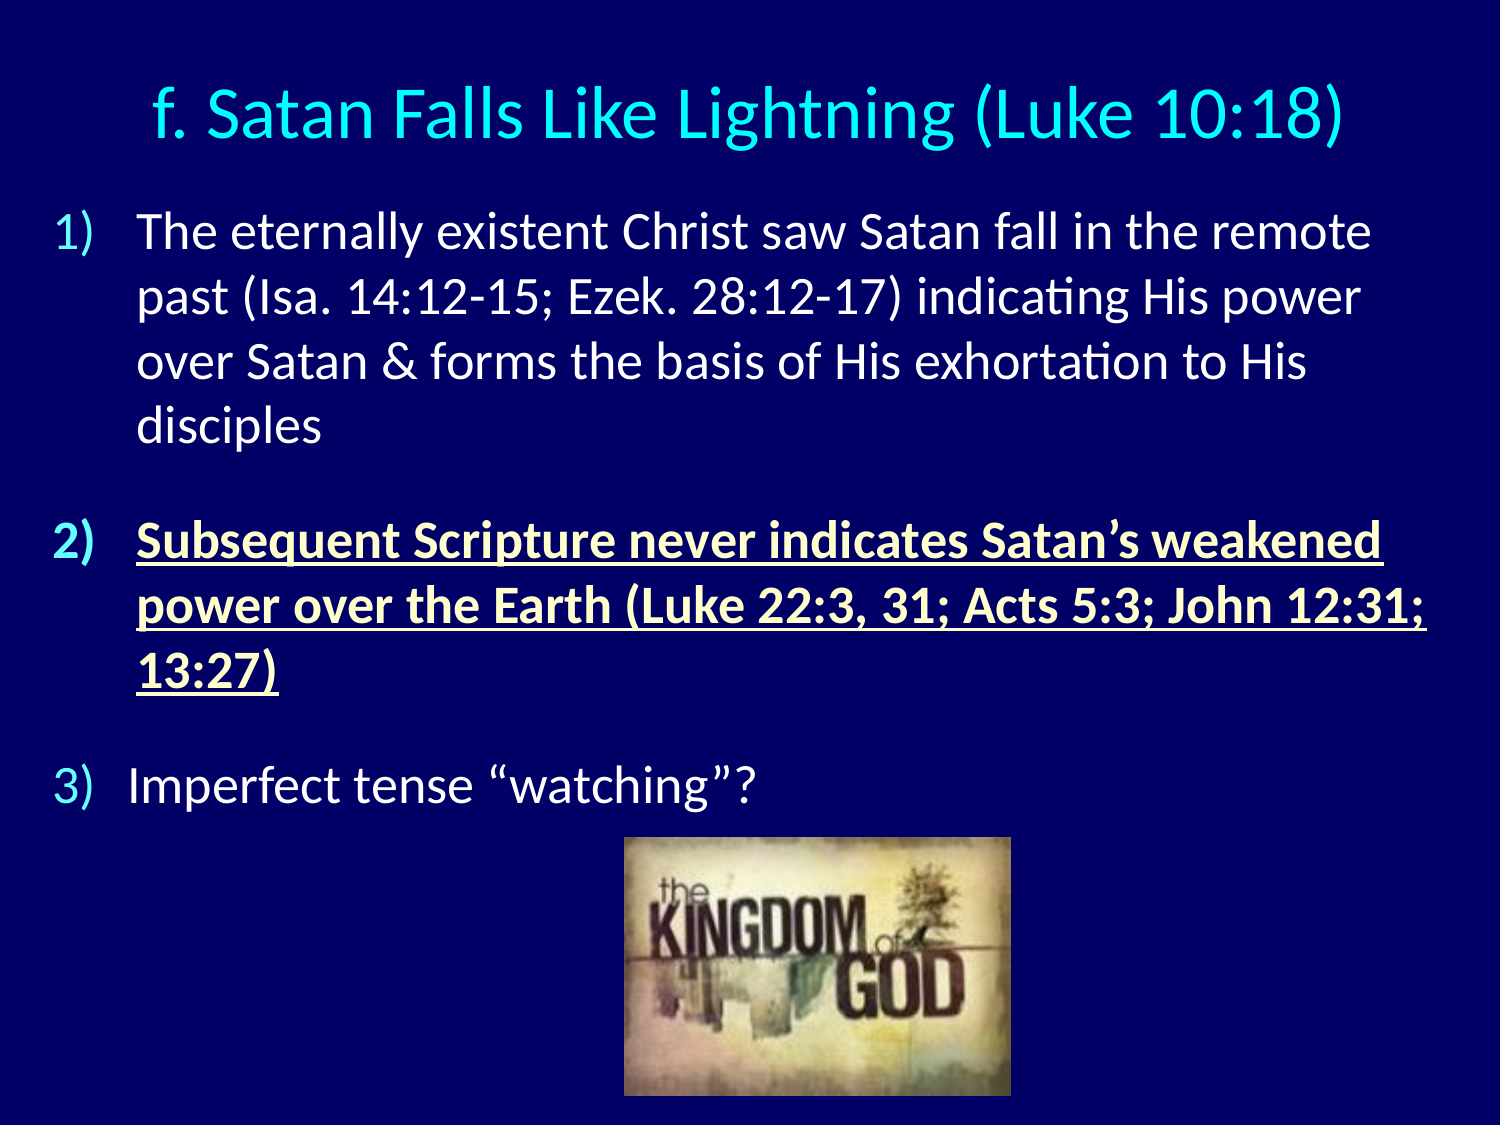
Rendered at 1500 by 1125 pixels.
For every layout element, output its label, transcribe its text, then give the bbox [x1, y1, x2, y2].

picture [624, 837, 1011, 1096]
title f. Satan Falls Like Lightning (Luke 10:18) [36, 41, 1464, 176]
list The eternally existent Christ saw Satan fall in the remote past (Isa. 14:12-15; Ezek. 28:12-17) indicating His power over Satan & forms the basis of His exhortation to His disciples Subsequent Scripture never indicates Satan’s weakened power over the Earth (Luke 22:3, 31; Acts 5:3; John 12:31; 13:27) Imperfect tense “watching”? [36, 187, 1464, 913]
